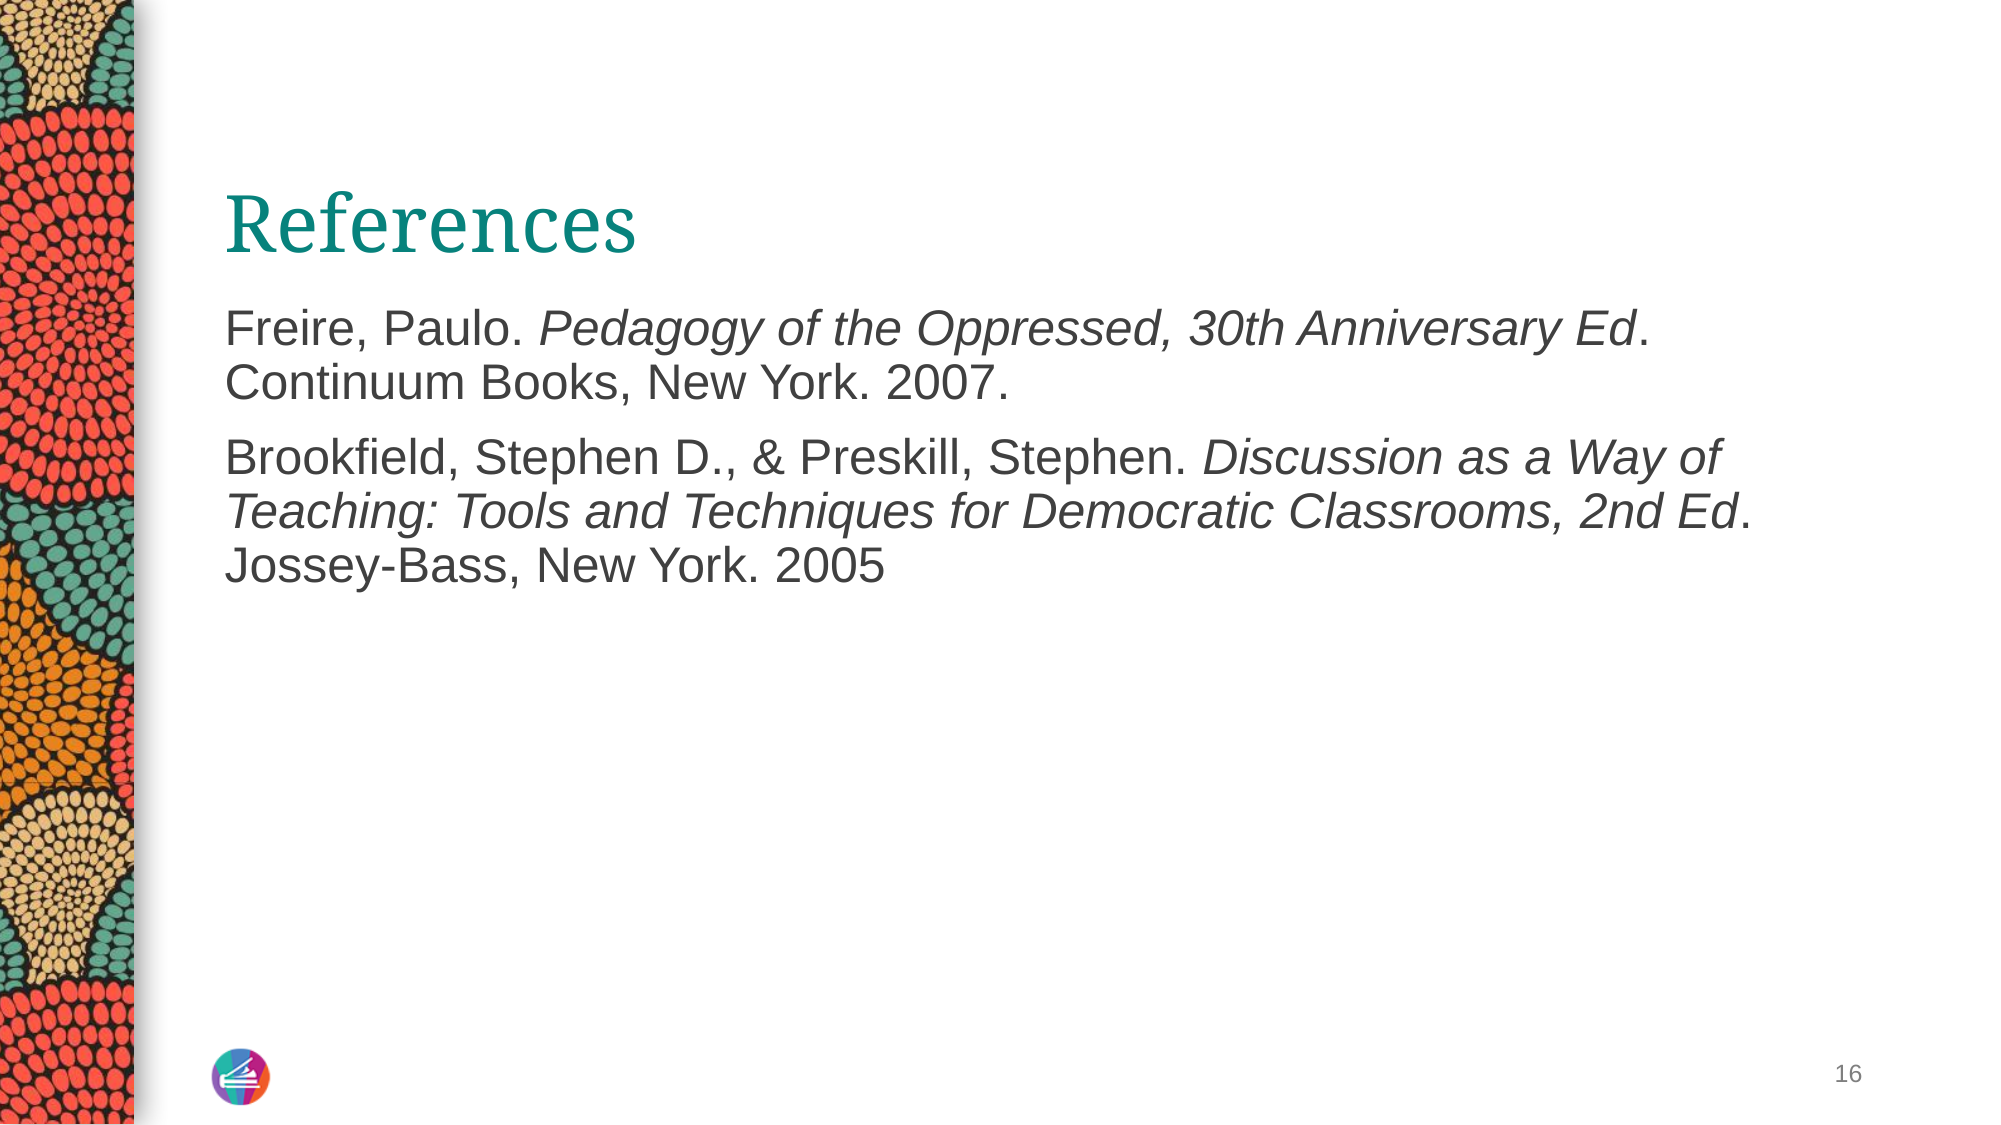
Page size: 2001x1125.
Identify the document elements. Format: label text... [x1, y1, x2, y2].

list Freire, Paulo. Pedagogy of the Oppressed, 30th Anniversary Ed. Continuum Books, New York. 2007. Brookfield, Stephen D., & Preskill, Stephen. Discussion as a Way of Teaching: Tools and Techniques for Democratic Classrooms, 2nd Ed. Jossey-Bass, New York. 2005 [209, 294, 1863, 1020]
slide_number 16 [1712, 1042, 1863, 1103]
picture [209, 1046, 272, 1108]
title References [209, 59, 1858, 278]
picture [0, 0, 134, 1124]
